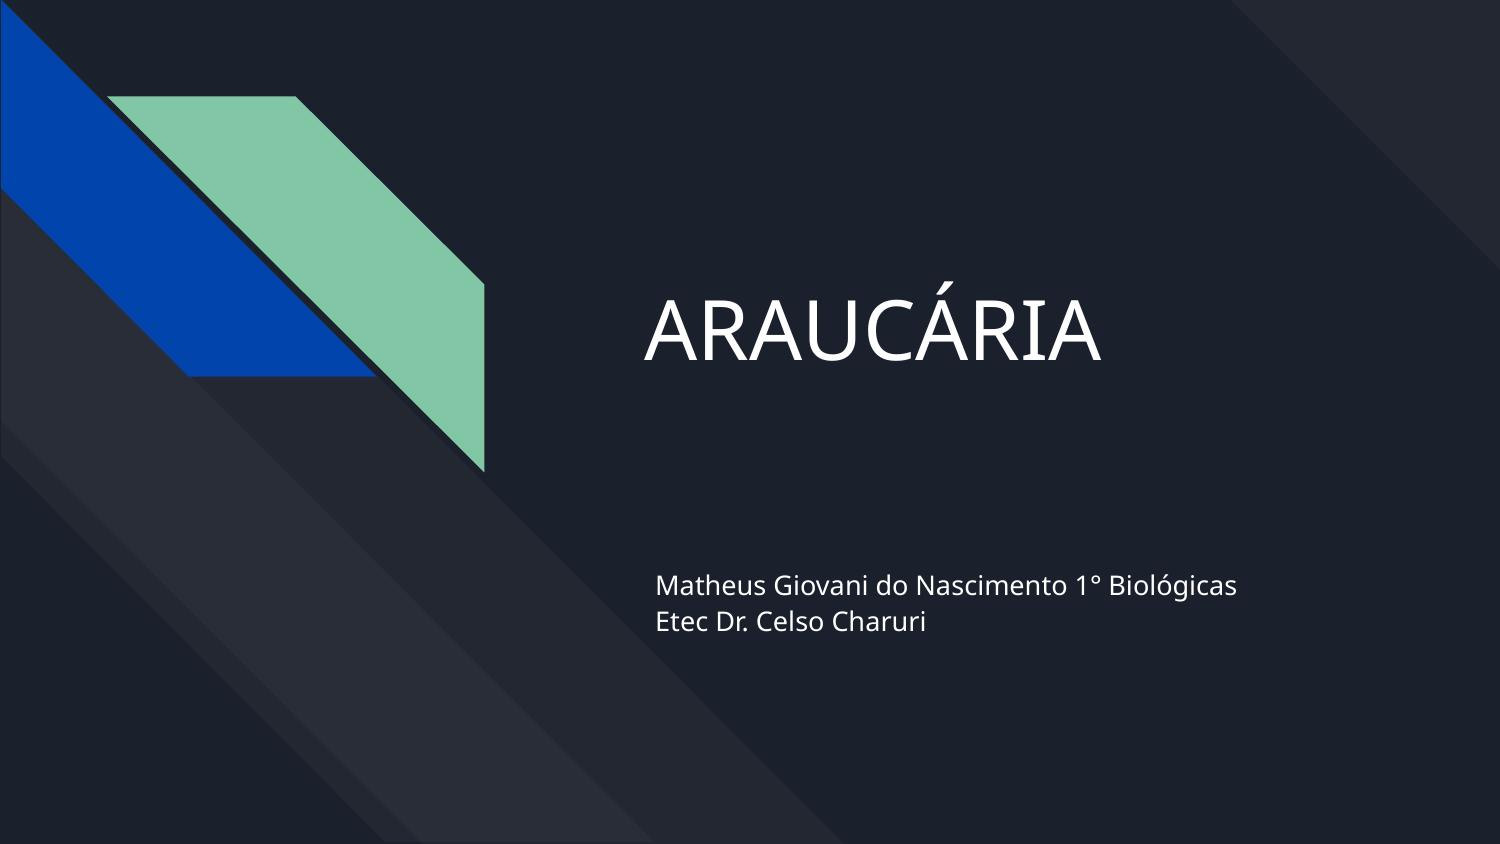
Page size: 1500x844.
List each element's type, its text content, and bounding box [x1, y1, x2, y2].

title ARAUCÁRIA [455, 256, 1279, 515]
subtitle Matheus Giovani do Nascimento 1° Biológicas Etec Dr. Celso Charuri [640, 551, 1344, 844]
